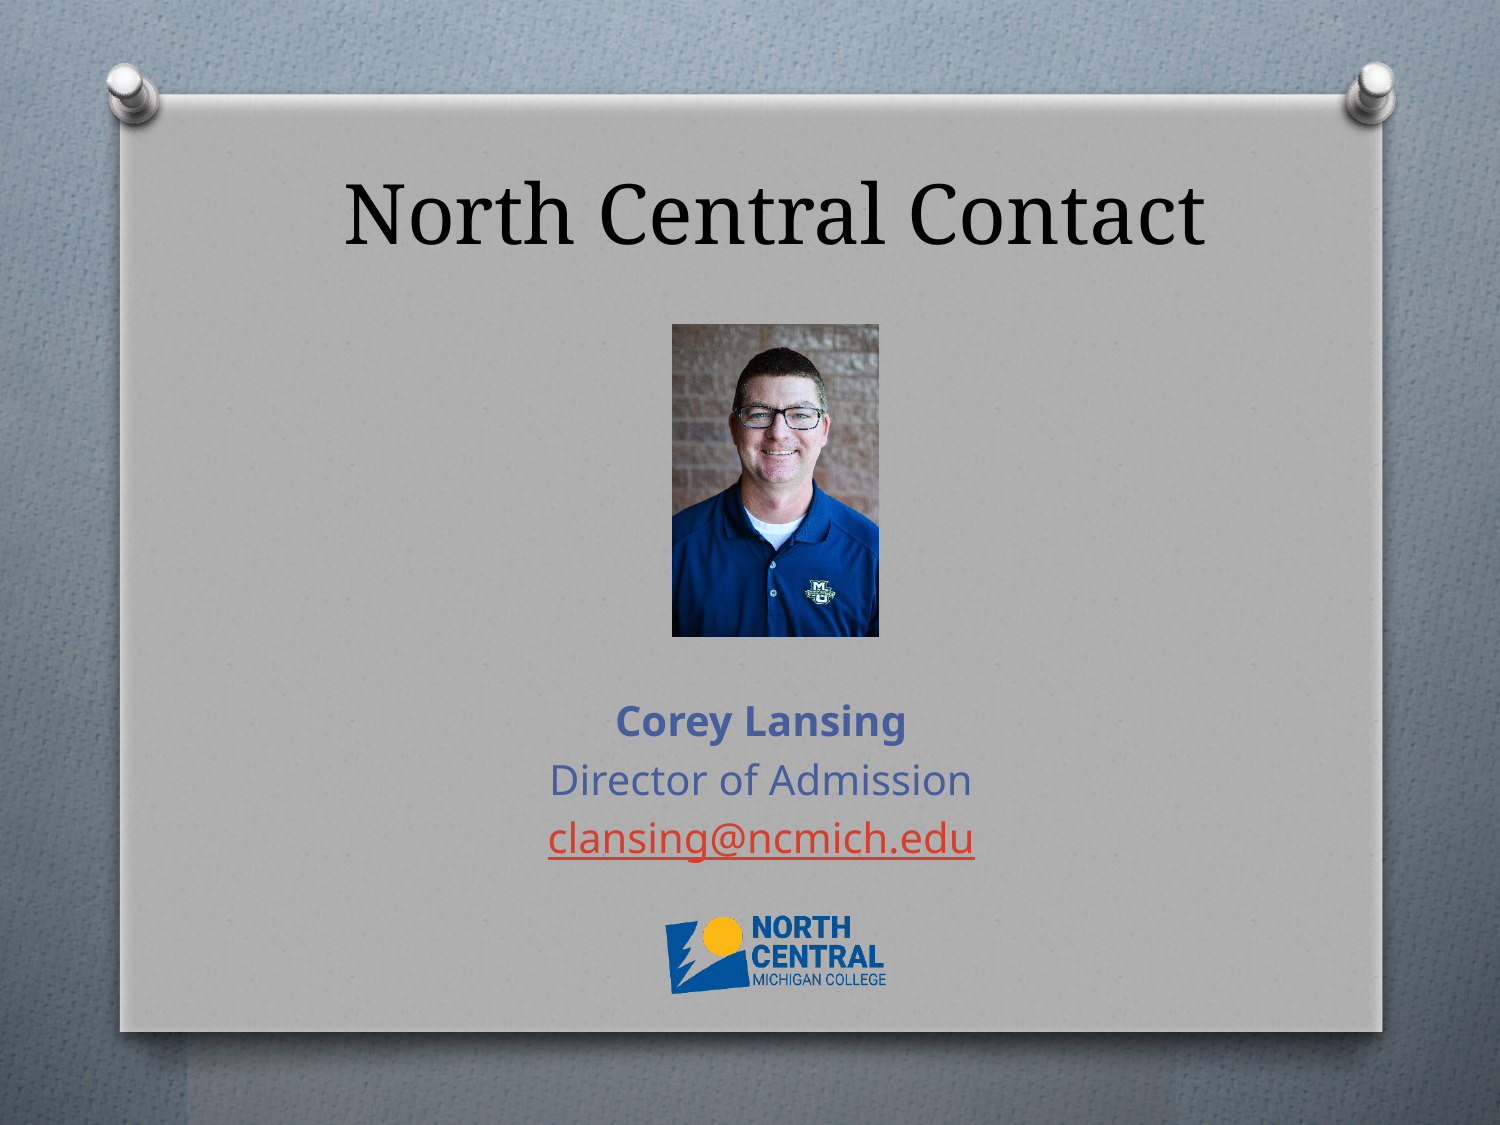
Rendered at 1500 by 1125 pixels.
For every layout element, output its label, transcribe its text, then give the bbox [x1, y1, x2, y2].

picture [664, 911, 886, 994]
picture [1317, 35, 1439, 156]
title North Central Contact [262, 125, 1289, 369]
picture [672, 324, 879, 637]
picture [75, 29, 198, 153]
list Corey Lansing Director of Admission clansing@ncmich.edu [249, 687, 1273, 902]
